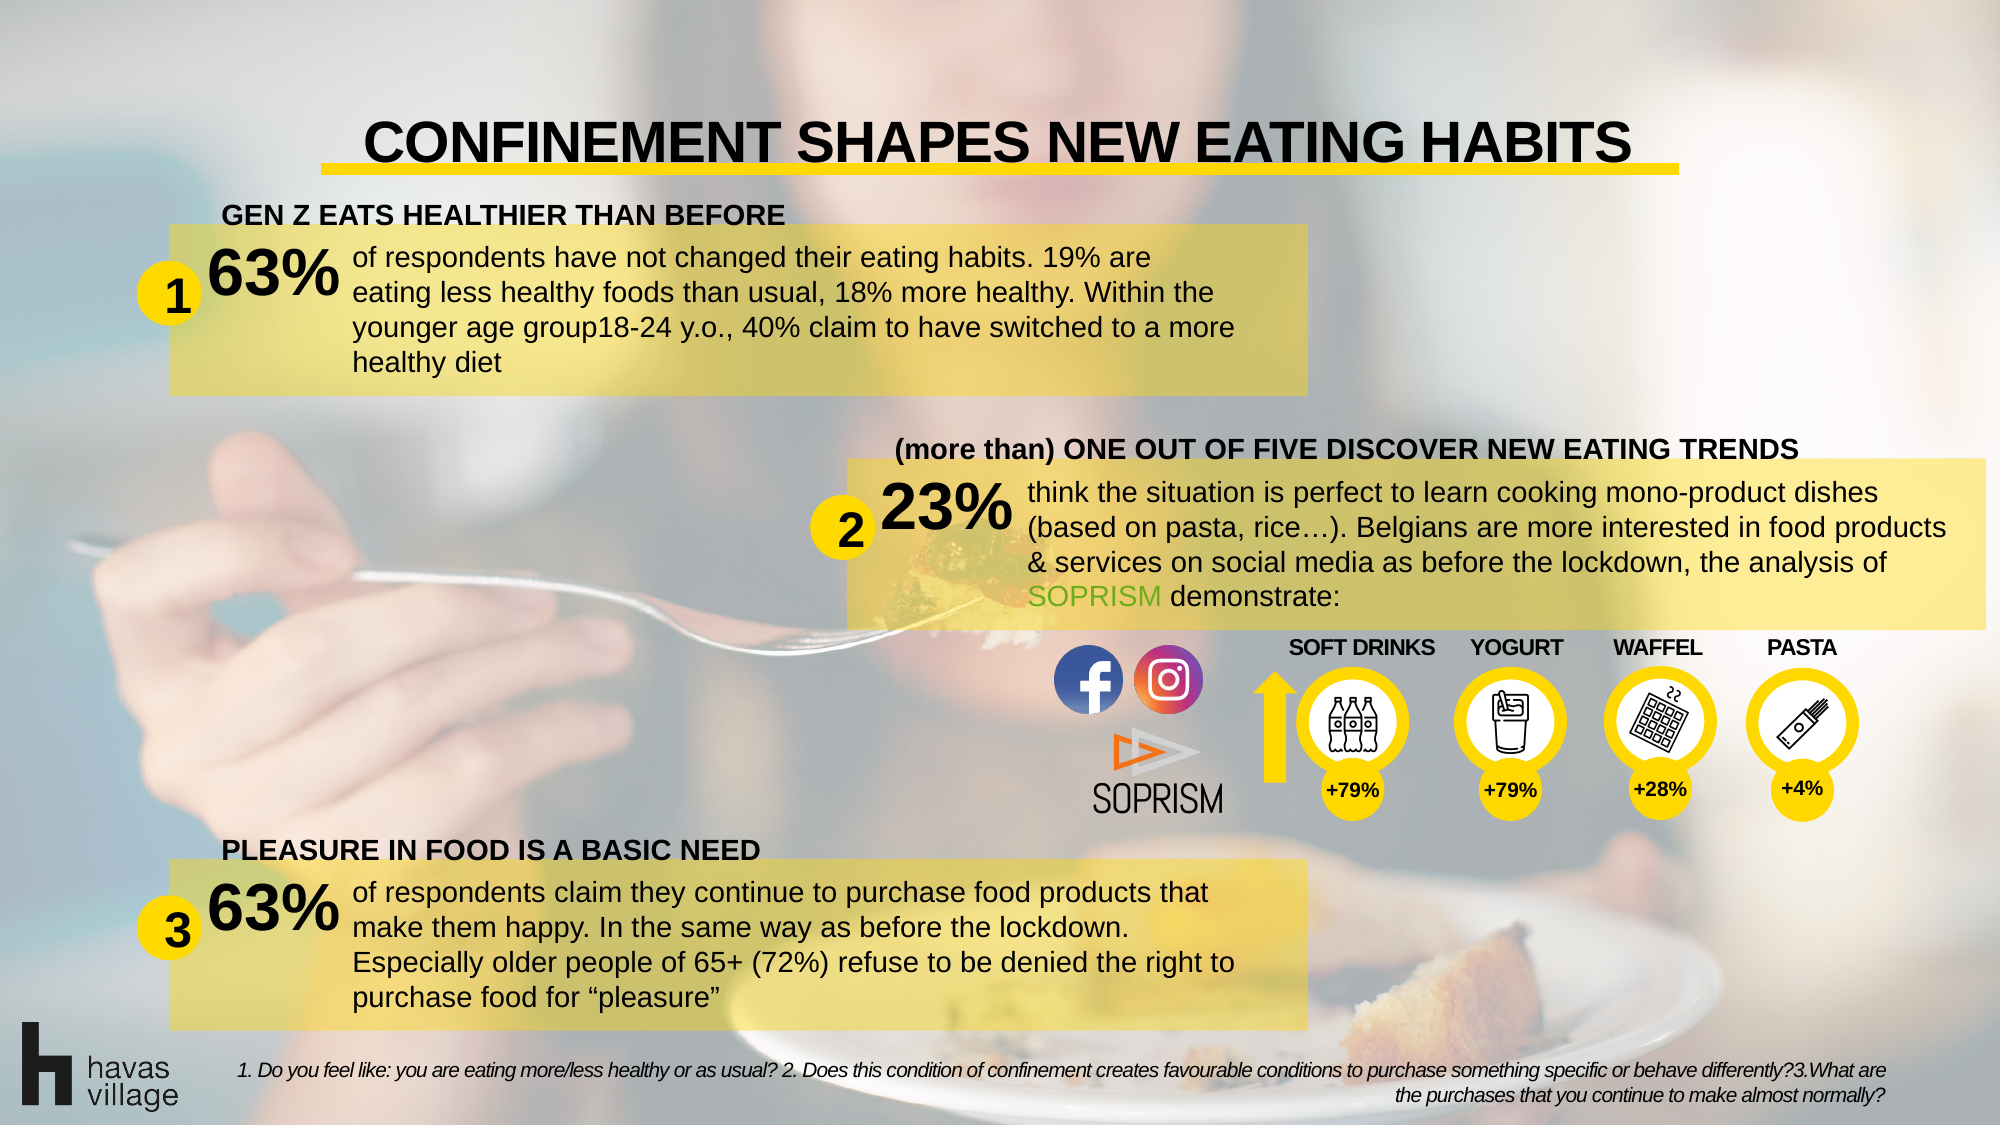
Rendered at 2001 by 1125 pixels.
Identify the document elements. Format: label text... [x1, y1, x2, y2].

title CONFINEMENT SHAPES NEW EATING HABITS [318, 102, 1679, 175]
picture [22, 1022, 178, 1112]
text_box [141, 823, 1309, 1031]
list 1. Do you feel like: you are eating more/less healthy or as usual? 2. Does this condition of confinement creates favourable conditions to purchase something specific or behave differently?3.What are the purchases that you continue to make almost normally? [218, 1068, 1900, 1115]
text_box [1054, 632, 1869, 822]
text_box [814, 423, 1987, 631]
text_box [141, 189, 1309, 397]
